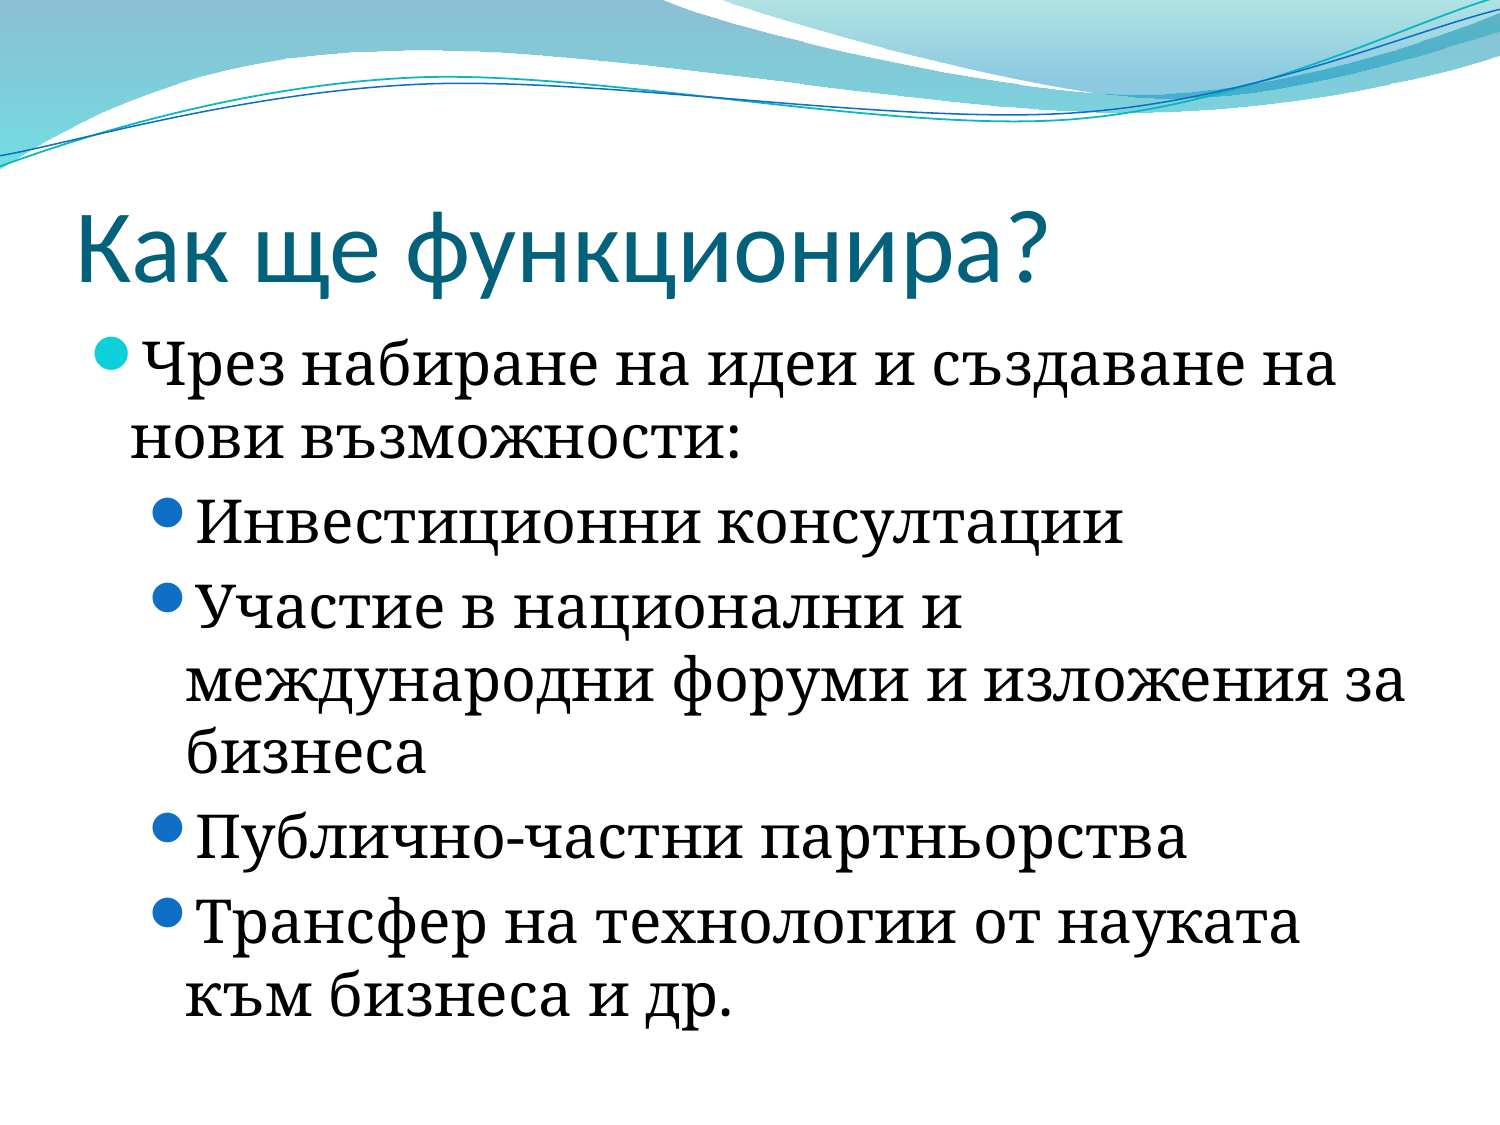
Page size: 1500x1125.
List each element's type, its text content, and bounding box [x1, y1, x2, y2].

title Как ще функционира? [75, 115, 1425, 303]
list Чрез набиране на идеи и създаване на нови възможности: Инвестиционни консултации Участие в национални и международни форуми и изложения за бизнеса Публично-частни партньорства Трансфер на технологии от науката към бизнеса и др. [75, 317, 1425, 1038]
